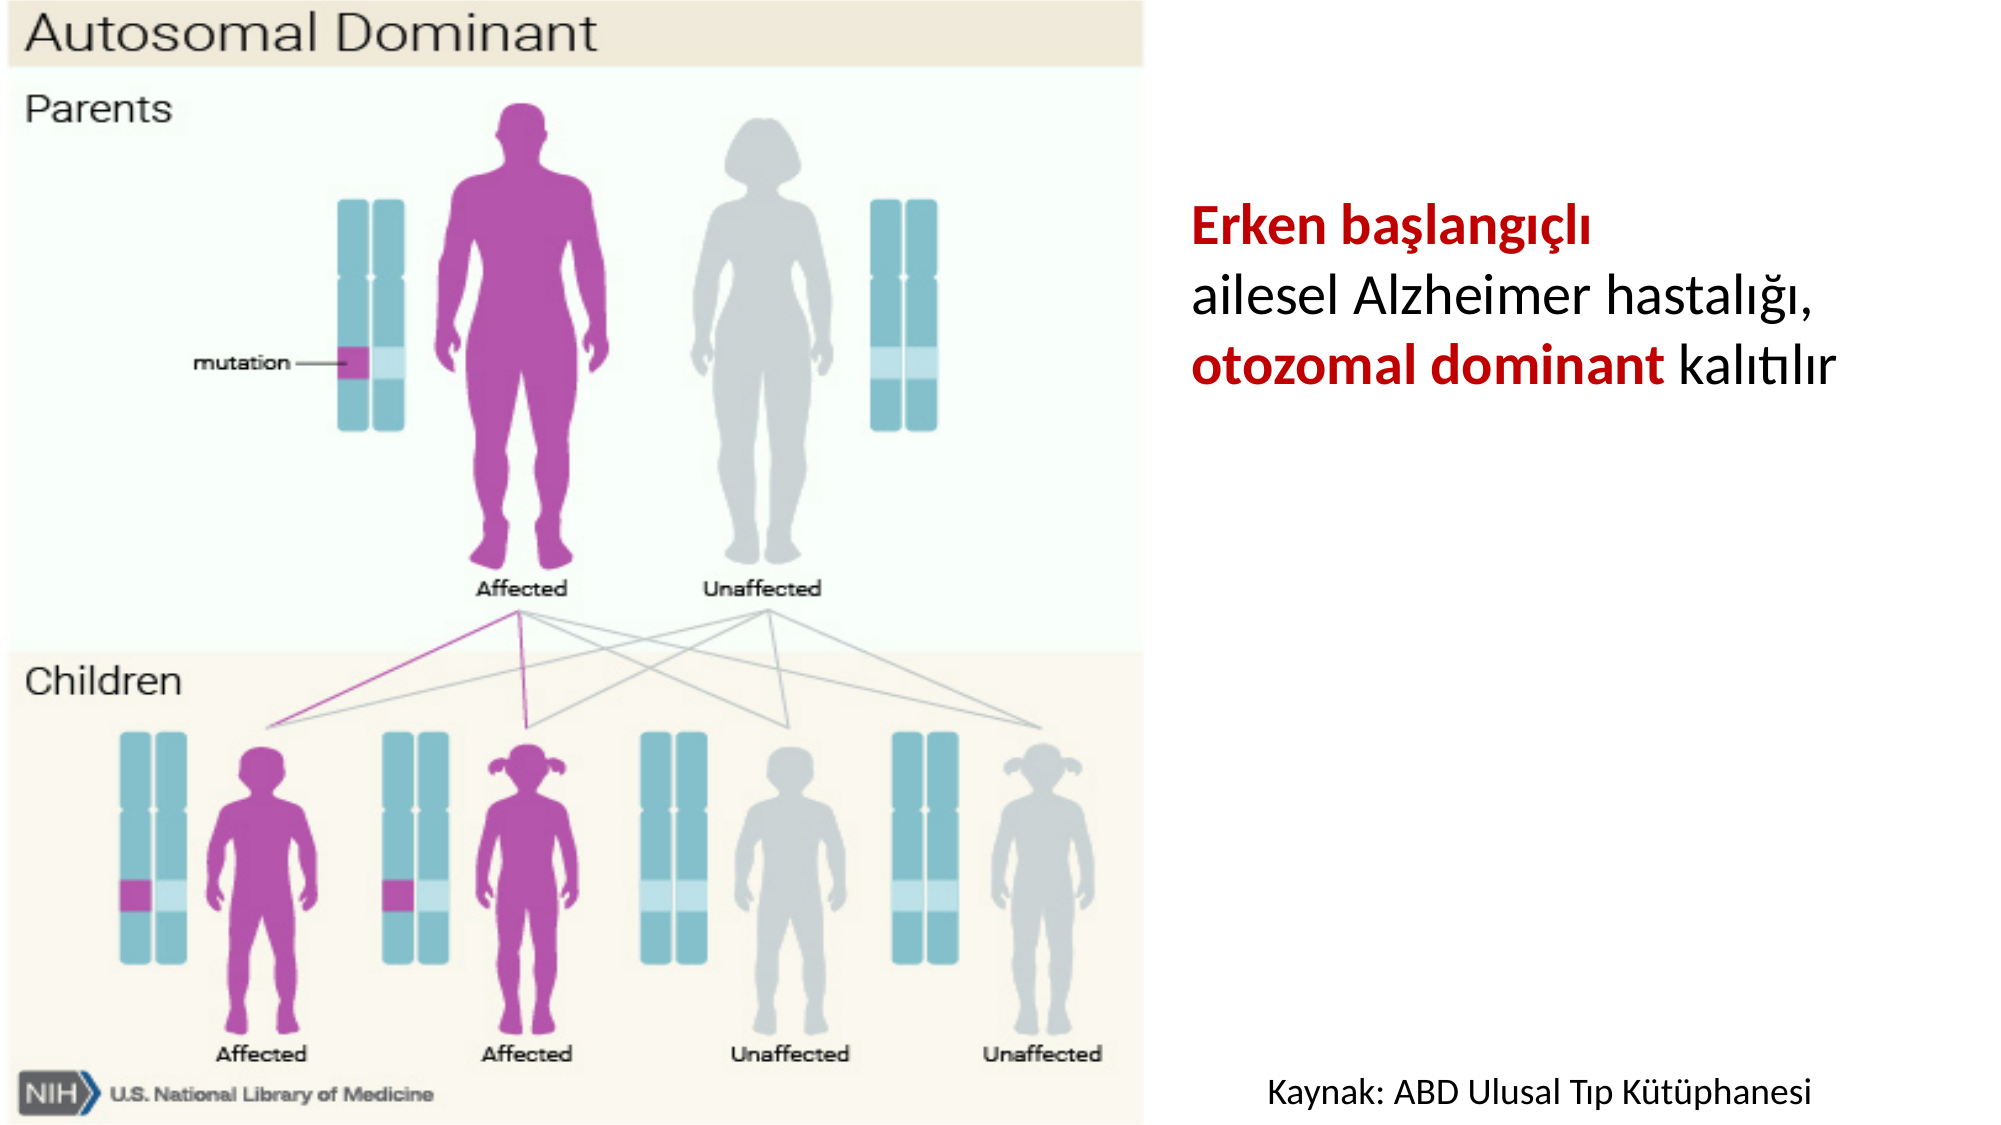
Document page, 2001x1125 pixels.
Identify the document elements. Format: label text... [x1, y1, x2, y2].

text_box Erken başlangıçlı ailesel Alzheimer hastalığı, otozomal dominant kalıtılır [1176, 88, 1943, 404]
text_box Kaynak: ABD Ulusal Tıp Kütüphanesi [1252, 1059, 1910, 1120]
picture [0, 0, 1147, 1125]
